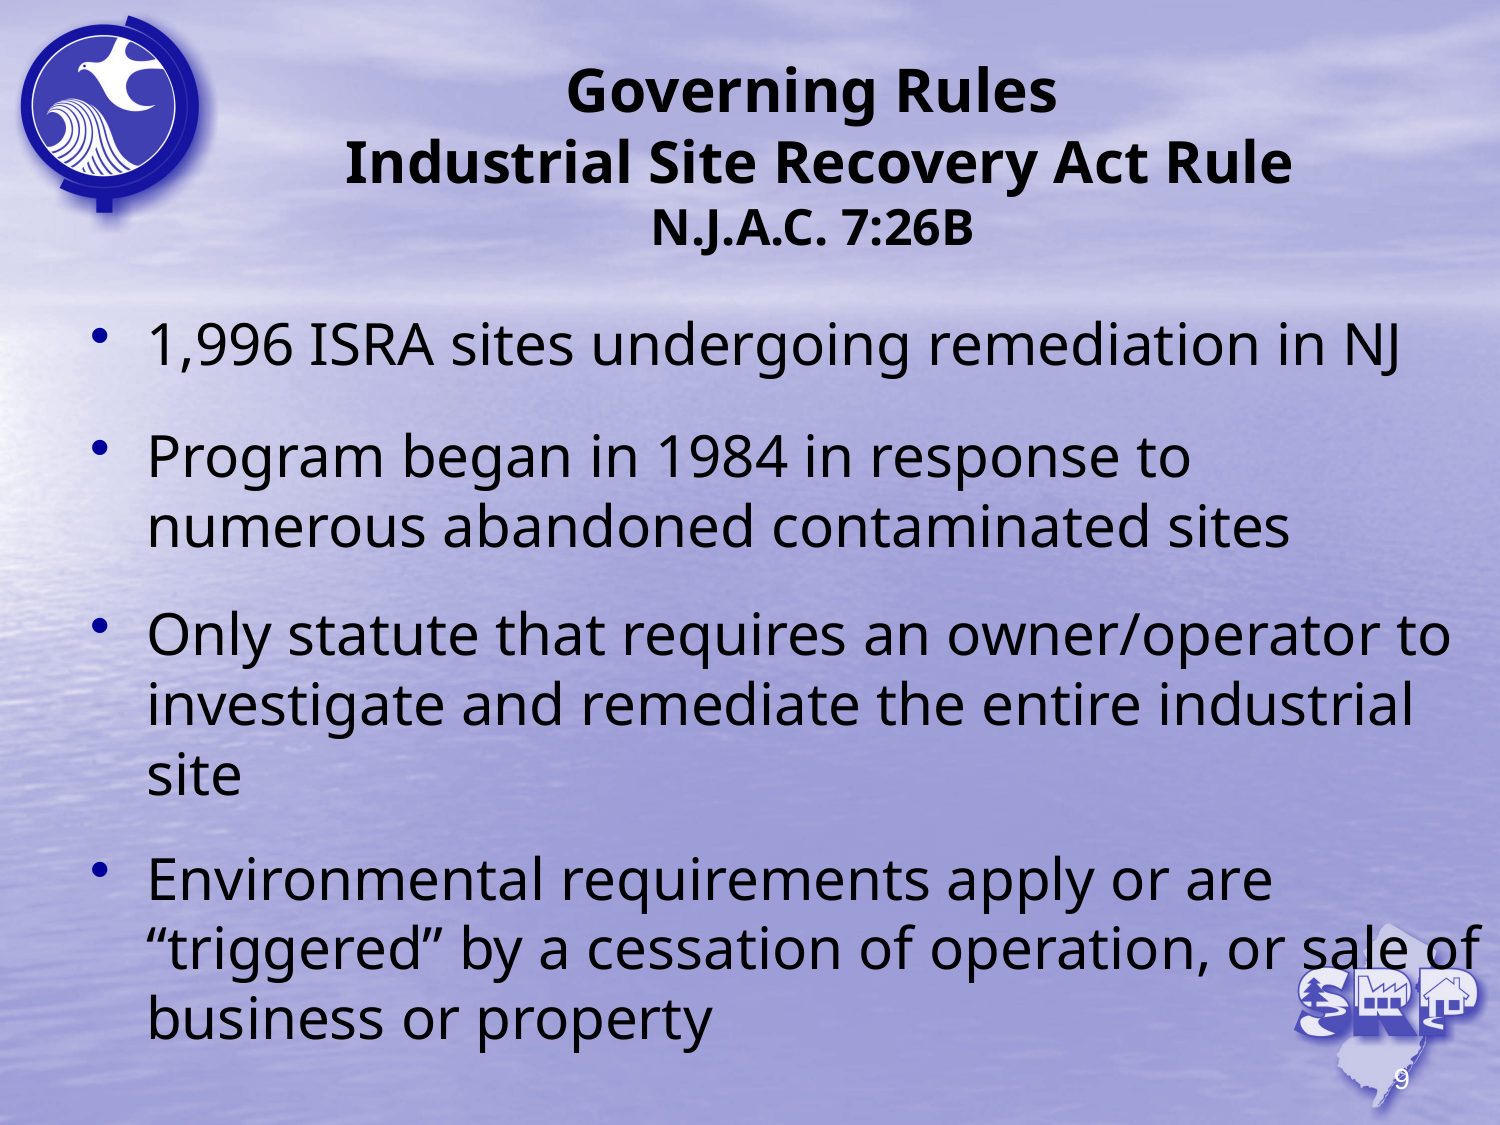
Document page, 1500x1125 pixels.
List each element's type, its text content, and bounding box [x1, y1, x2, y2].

slide_number 9 [1074, 1024, 1425, 1103]
title Governing Rules Industrial Site Recovery Act Rule N.J.A.C. 7:26B [174, 45, 1450, 263]
list 1,996 ISRA sites undergoing remediation in NJ Program began in 1984 in response to numerous abandoned contaminated sites Only statute that requires an owner/operator to investigate and remediate the entire industrial site Environmental requirements apply or are “triggered” by a cessation of operation, or sale of business or property [75, 299, 1500, 1088]
